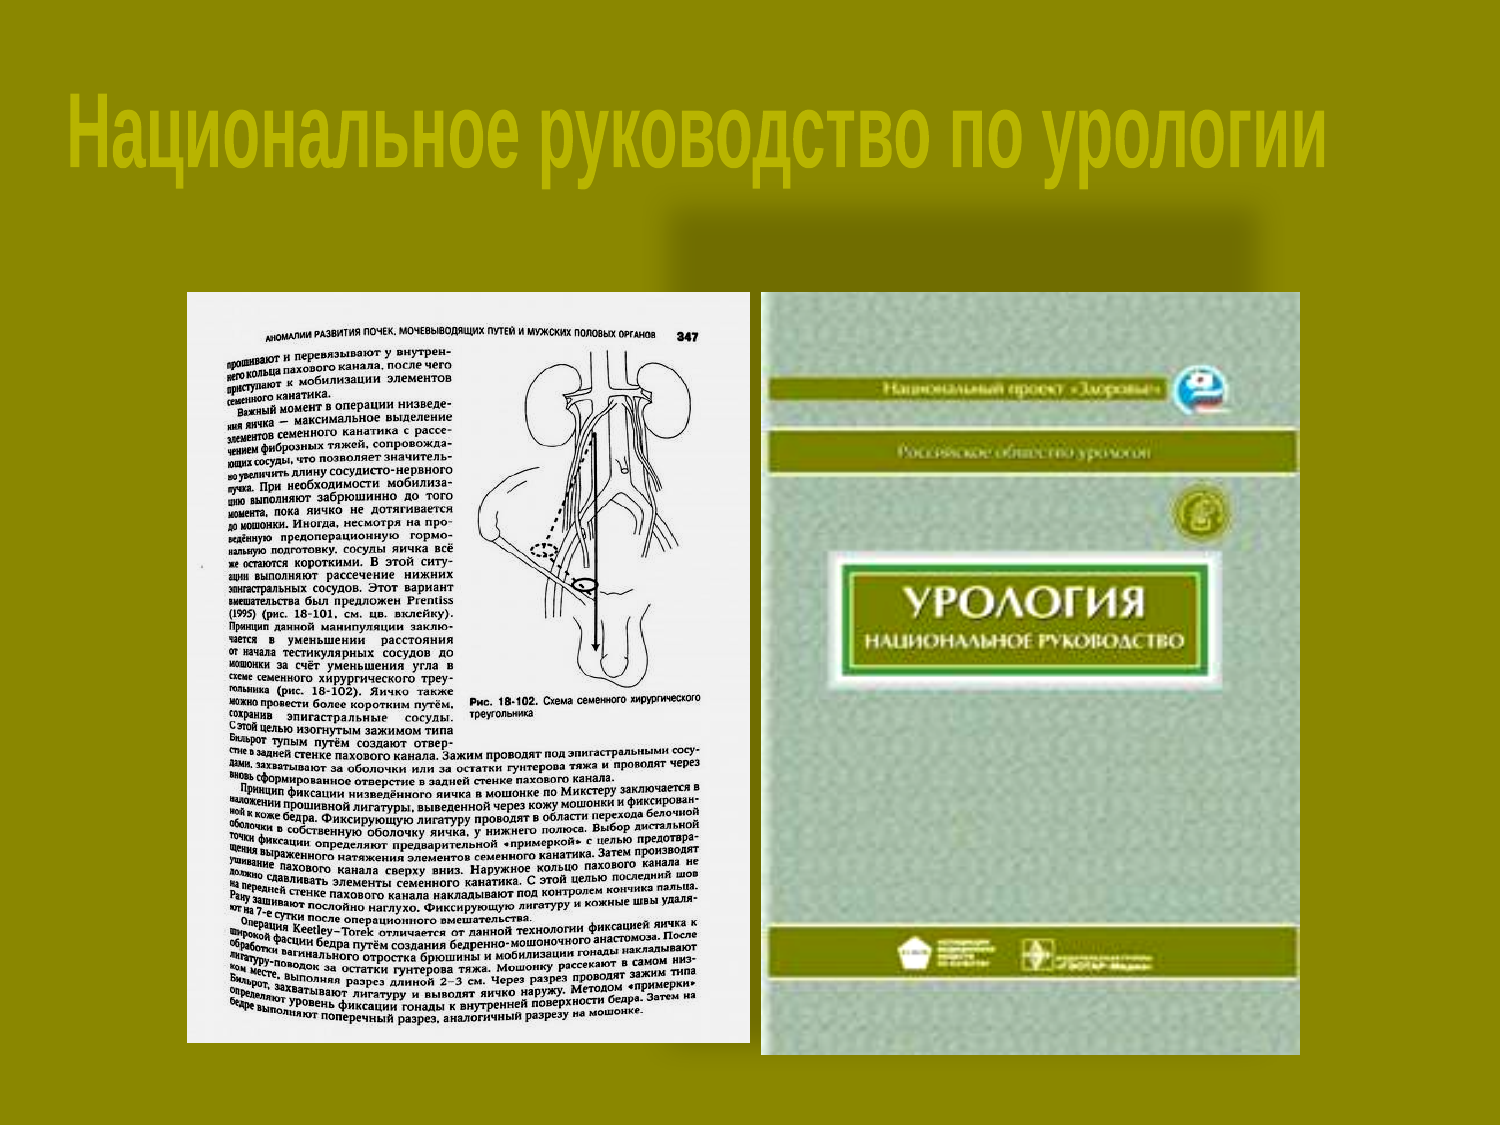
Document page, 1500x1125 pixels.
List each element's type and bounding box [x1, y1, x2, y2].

picture [761, 292, 1300, 1055]
picture [187, 292, 751, 1044]
